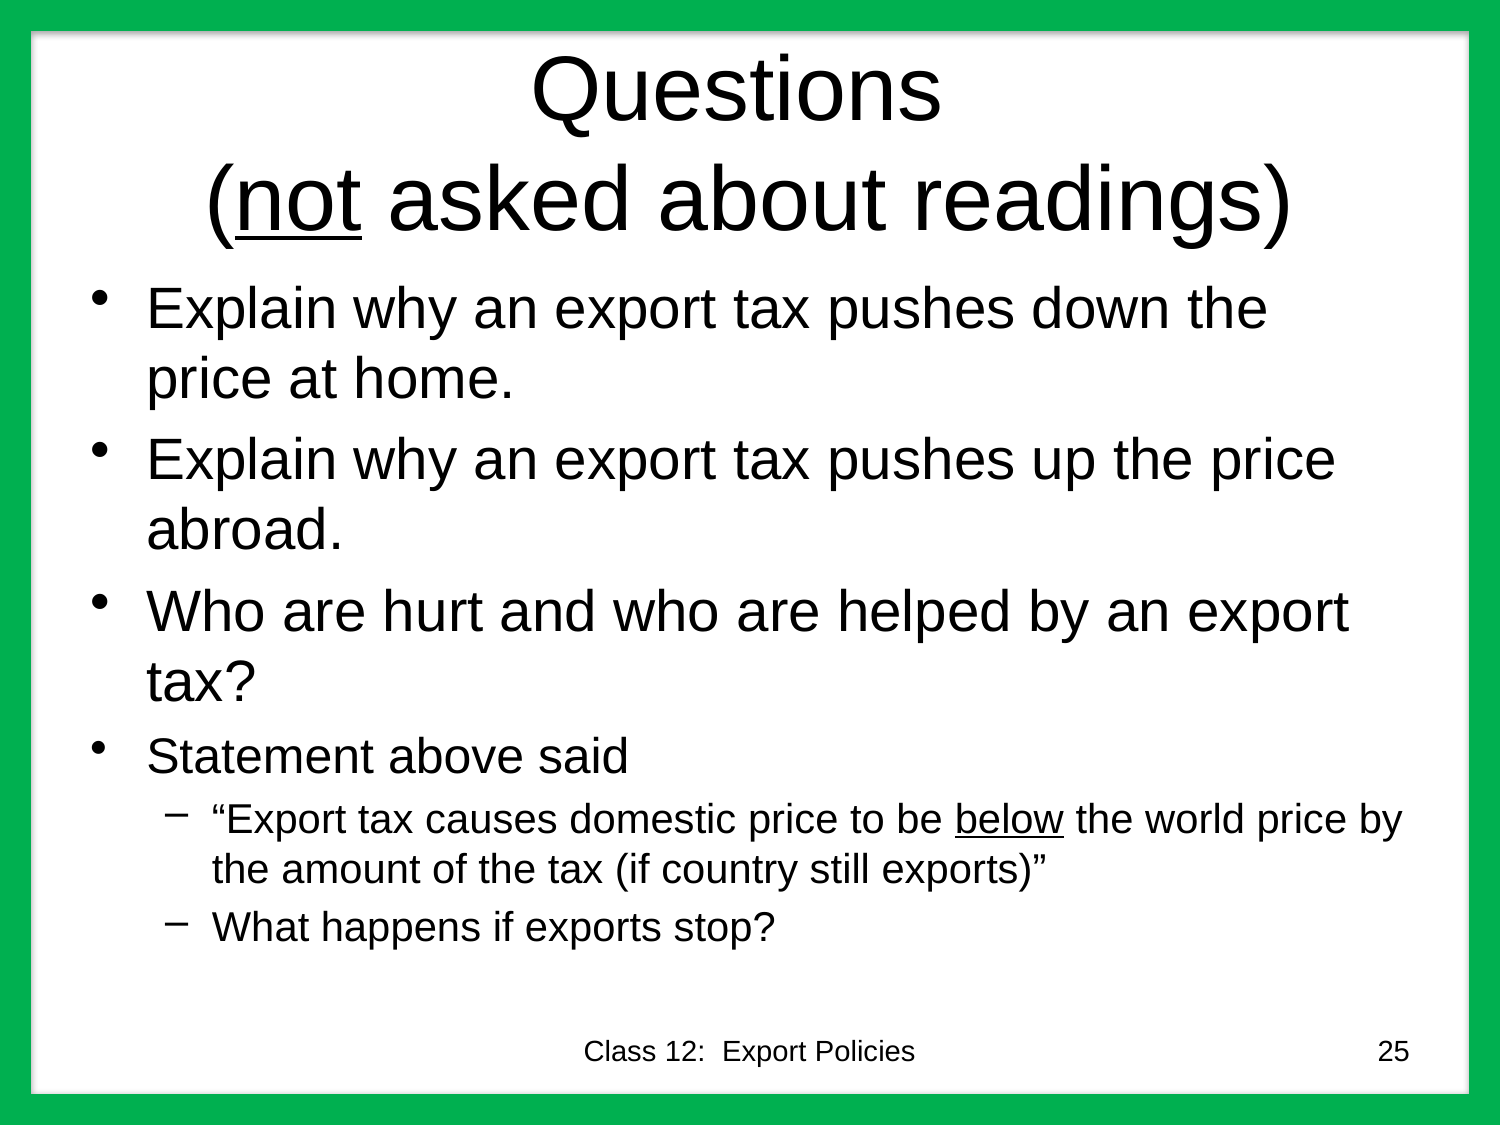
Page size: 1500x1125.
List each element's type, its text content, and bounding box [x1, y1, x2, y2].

text_box [0, 0, 1500, 1125]
footer Class 12: Export Policies [512, 1024, 988, 1103]
slide_number 25 [1074, 1024, 1426, 1103]
